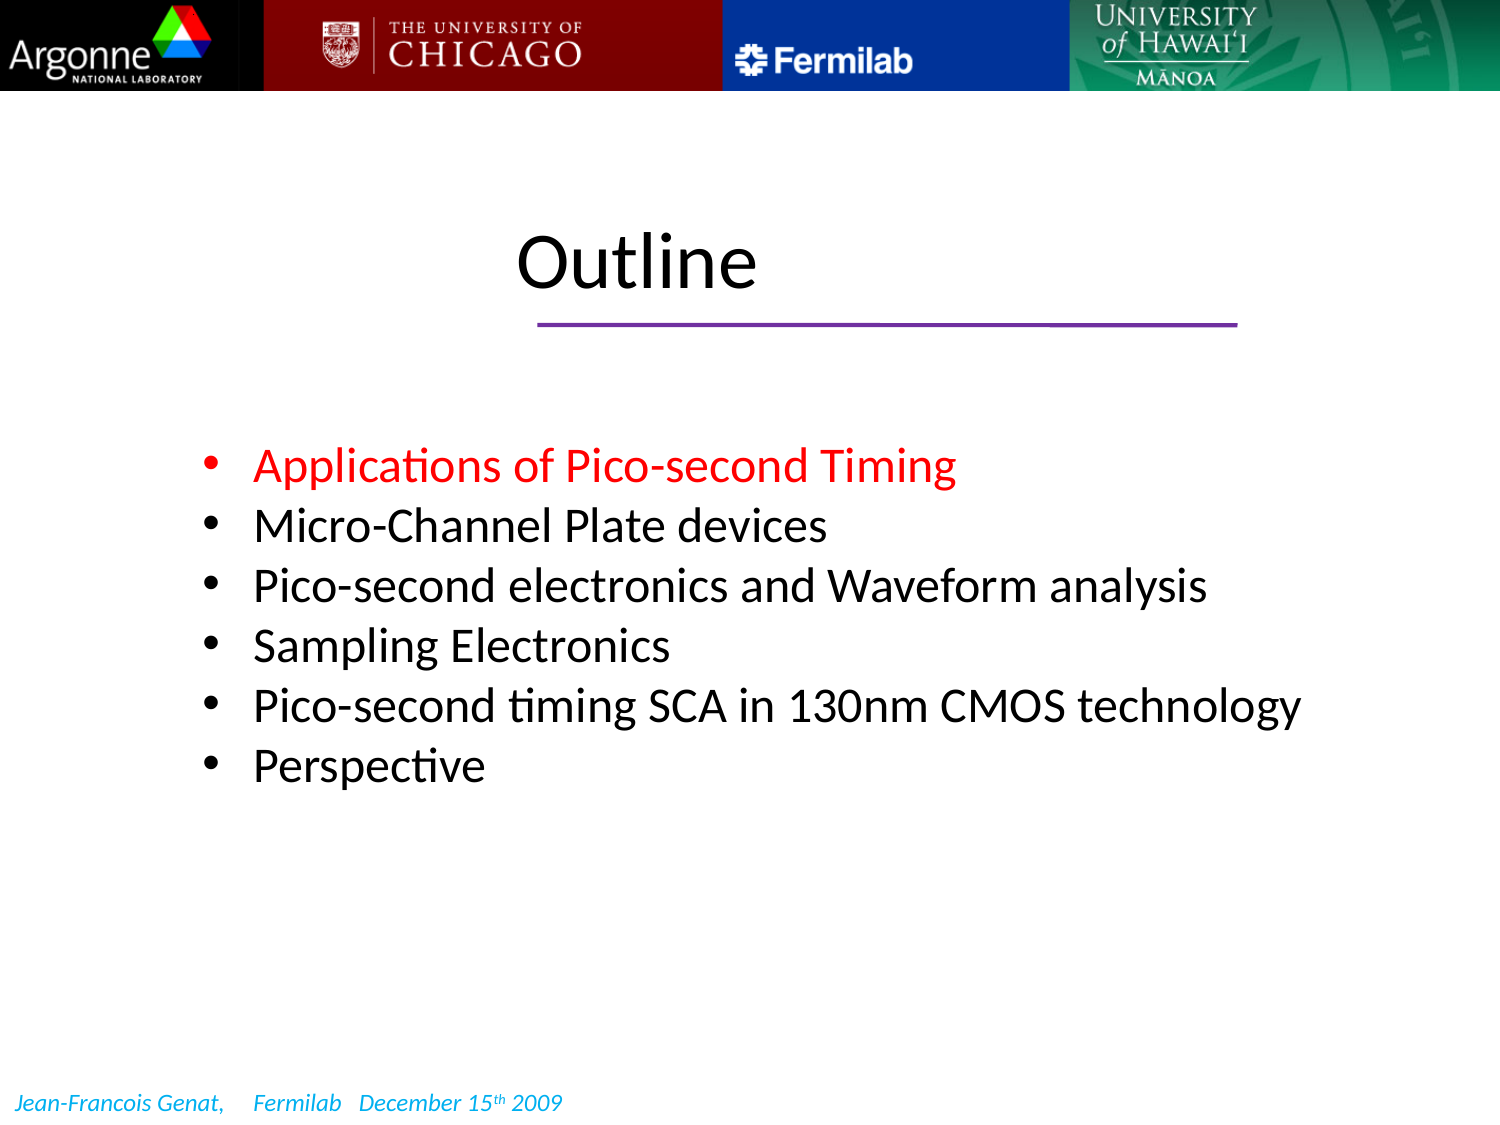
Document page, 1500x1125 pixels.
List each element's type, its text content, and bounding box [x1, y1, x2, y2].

title Outline [0, 200, 1275, 313]
text_box Applications of Pico-second Timing Micro-Channel Plate devices Pico-second electronics and Waveform analysis Sampling Electronics Pico-second timing SCA in 130nm CMOS technology Perspective [187, 424, 1338, 845]
text_box Jean-Francois Genat, Fermilab December 15th 2009 [0, 1079, 588, 1125]
picture [0, 0, 1500, 91]
